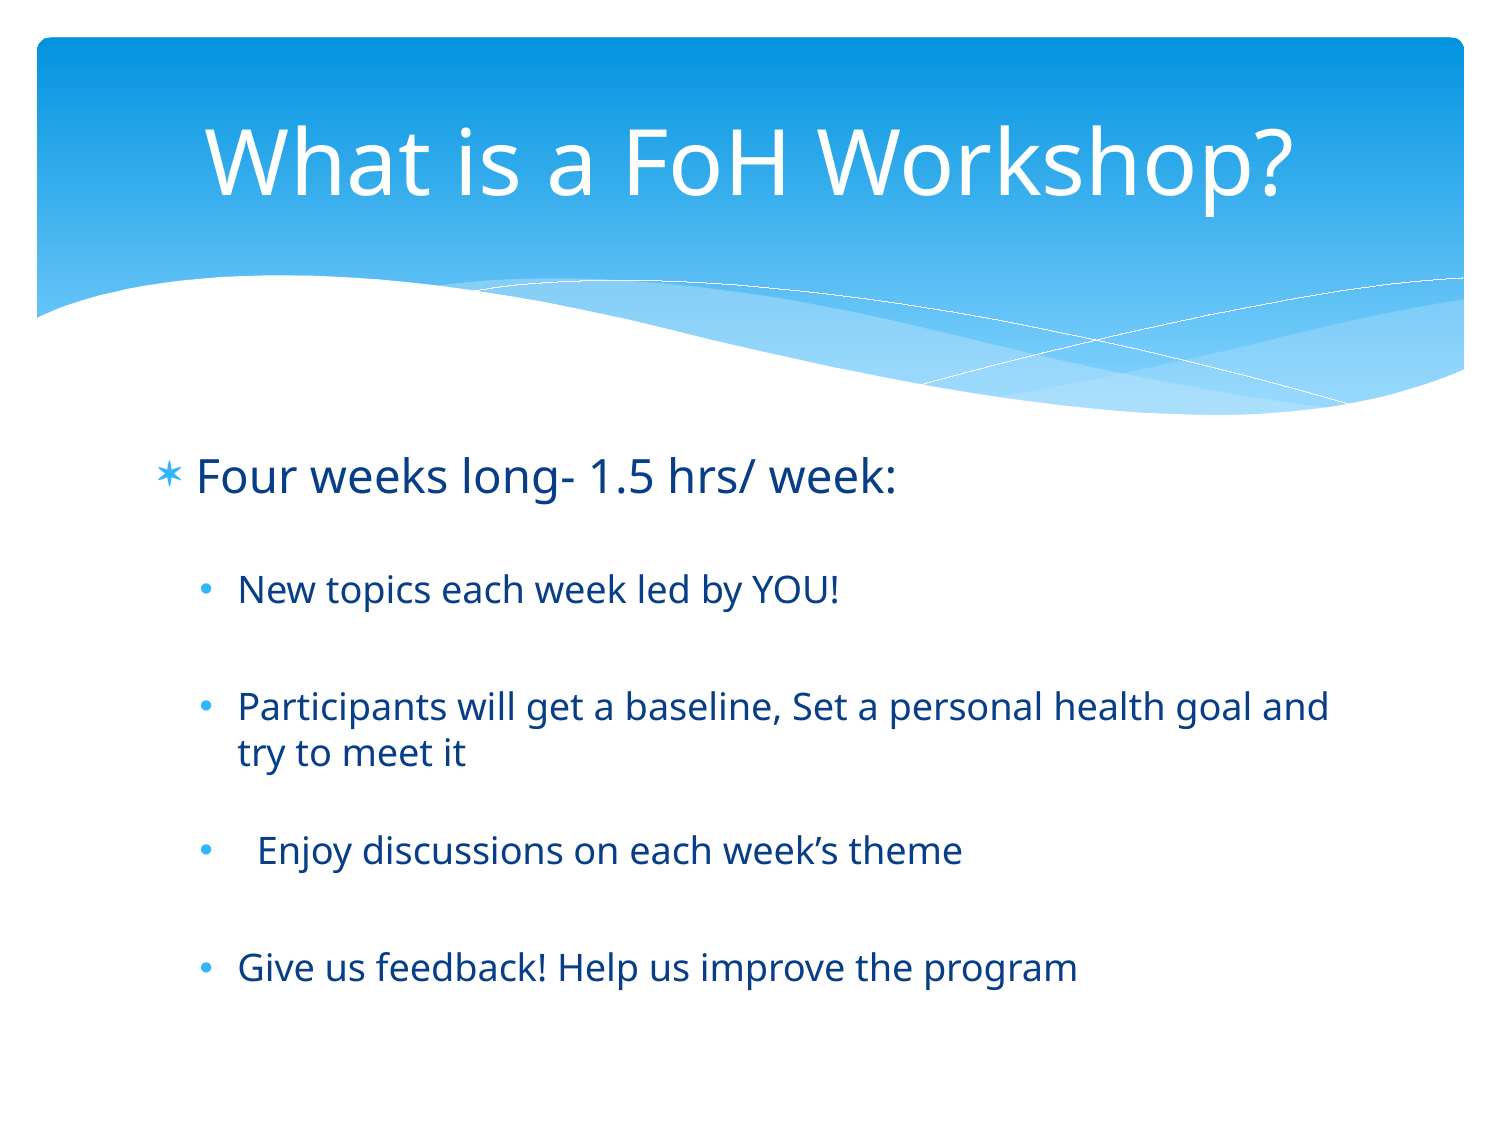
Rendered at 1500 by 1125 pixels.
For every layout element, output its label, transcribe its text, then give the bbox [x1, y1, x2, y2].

title What is a FoH Workshop? [75, 55, 1425, 261]
list Four weeks long- 1.5 hrs/ week: New topics each week led by YOU! Participants will get a baseline, Set a personal health goal and try to meet it Enjoy discussions on each week’s theme Give us feedback! Help us improve the program [143, 438, 1359, 1005]
